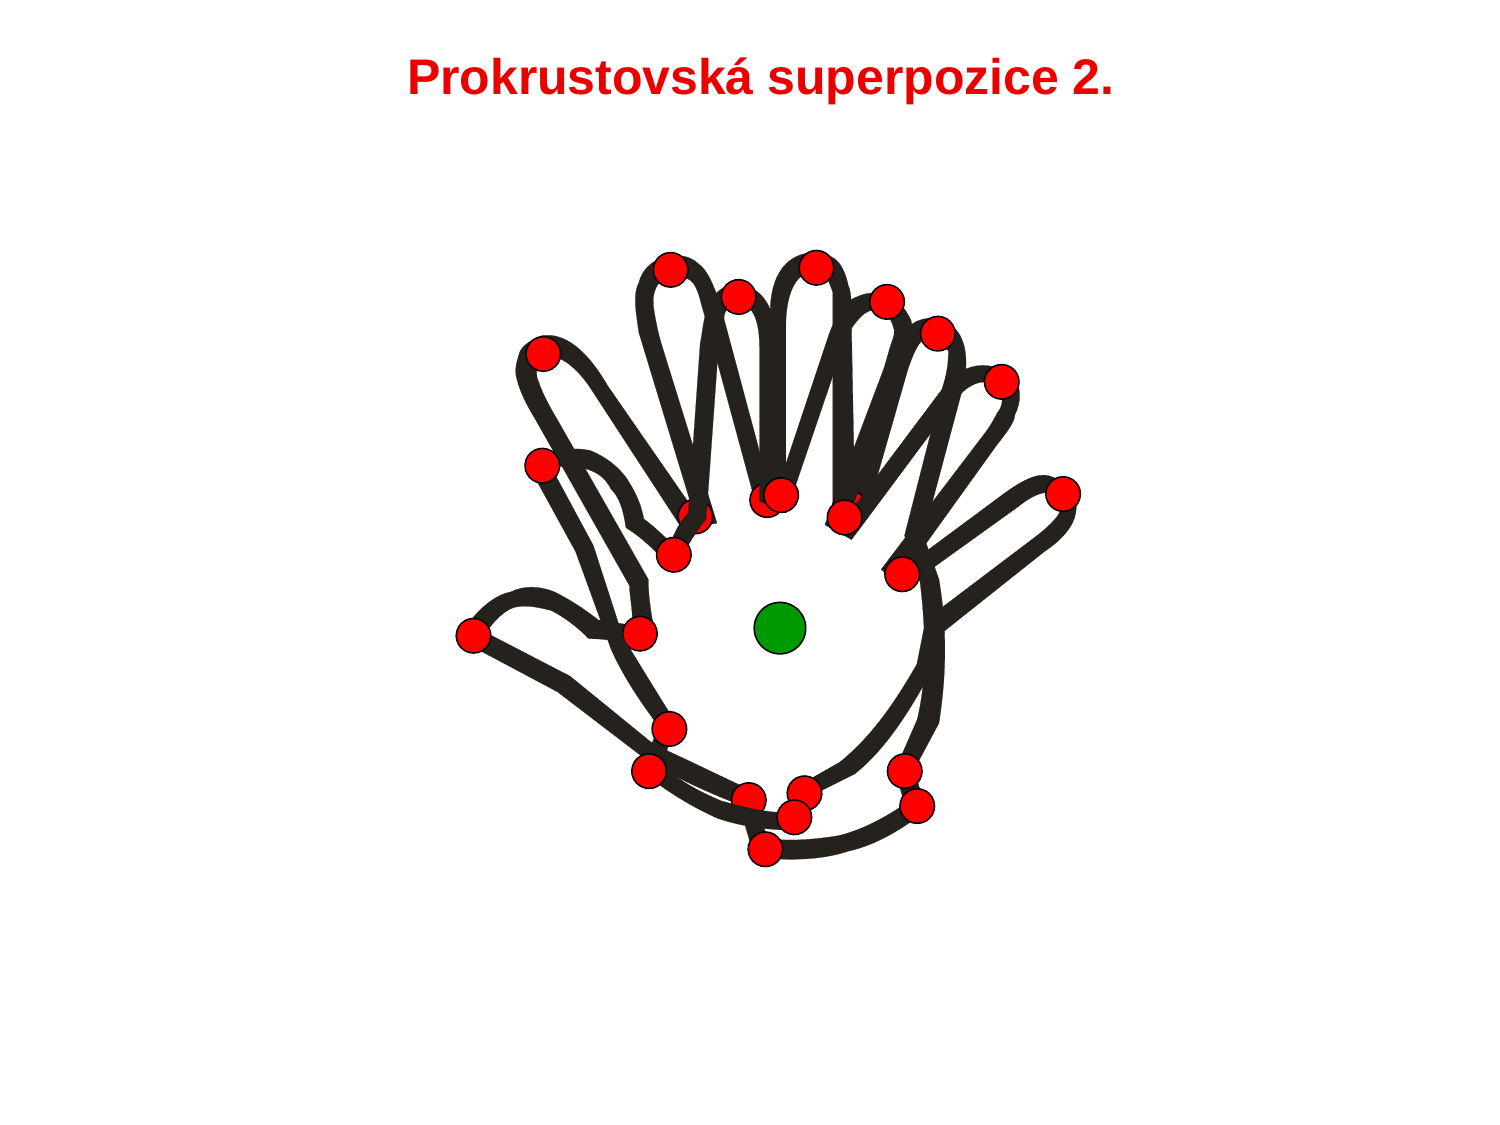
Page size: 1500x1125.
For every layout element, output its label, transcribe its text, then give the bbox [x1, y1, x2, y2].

text_box Prokrustovská superpozice 2. [392, 37, 1131, 113]
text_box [521, 279, 1084, 835]
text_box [454, 247, 972, 867]
